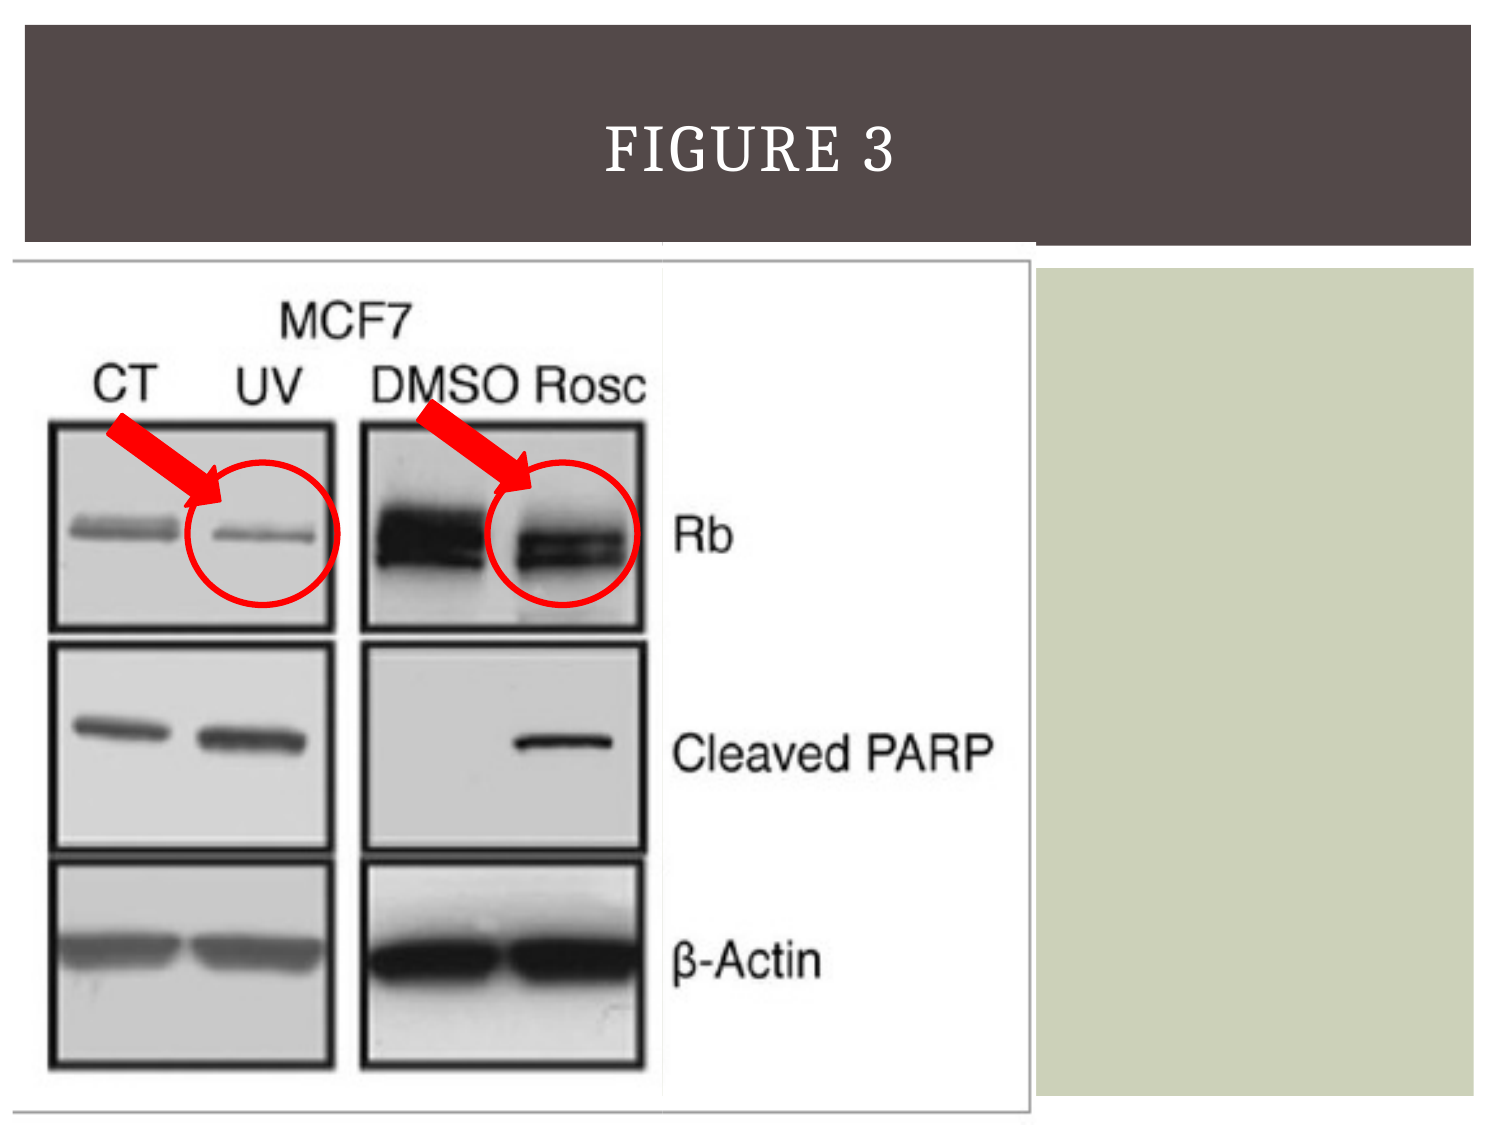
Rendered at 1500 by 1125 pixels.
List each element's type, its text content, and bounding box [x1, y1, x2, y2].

picture [12, 241, 1037, 1125]
title Figure 3 [62, 58, 1438, 232]
